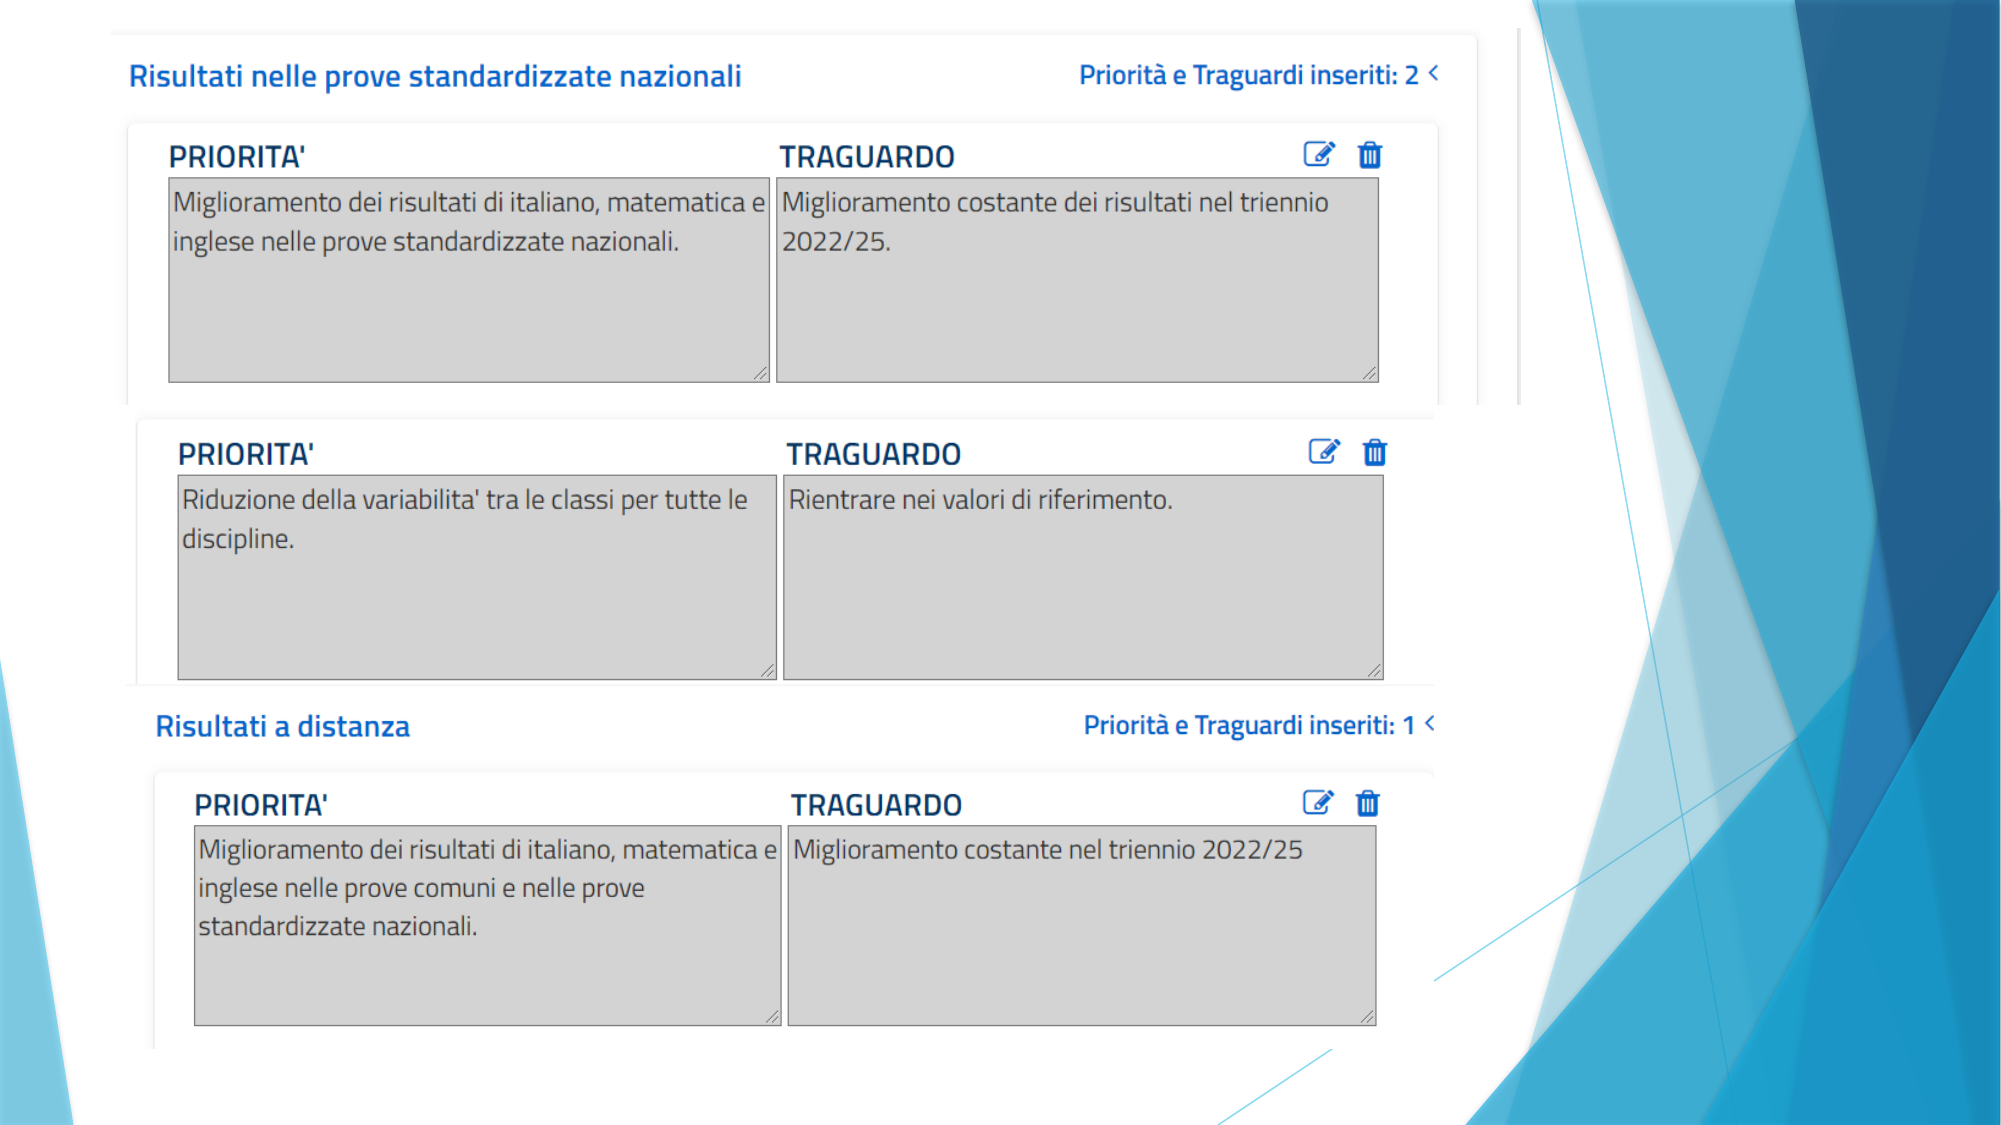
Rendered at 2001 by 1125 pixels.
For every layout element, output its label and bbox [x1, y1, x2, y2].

picture [125, 405, 1435, 1049]
list [110, 27, 1522, 406]
